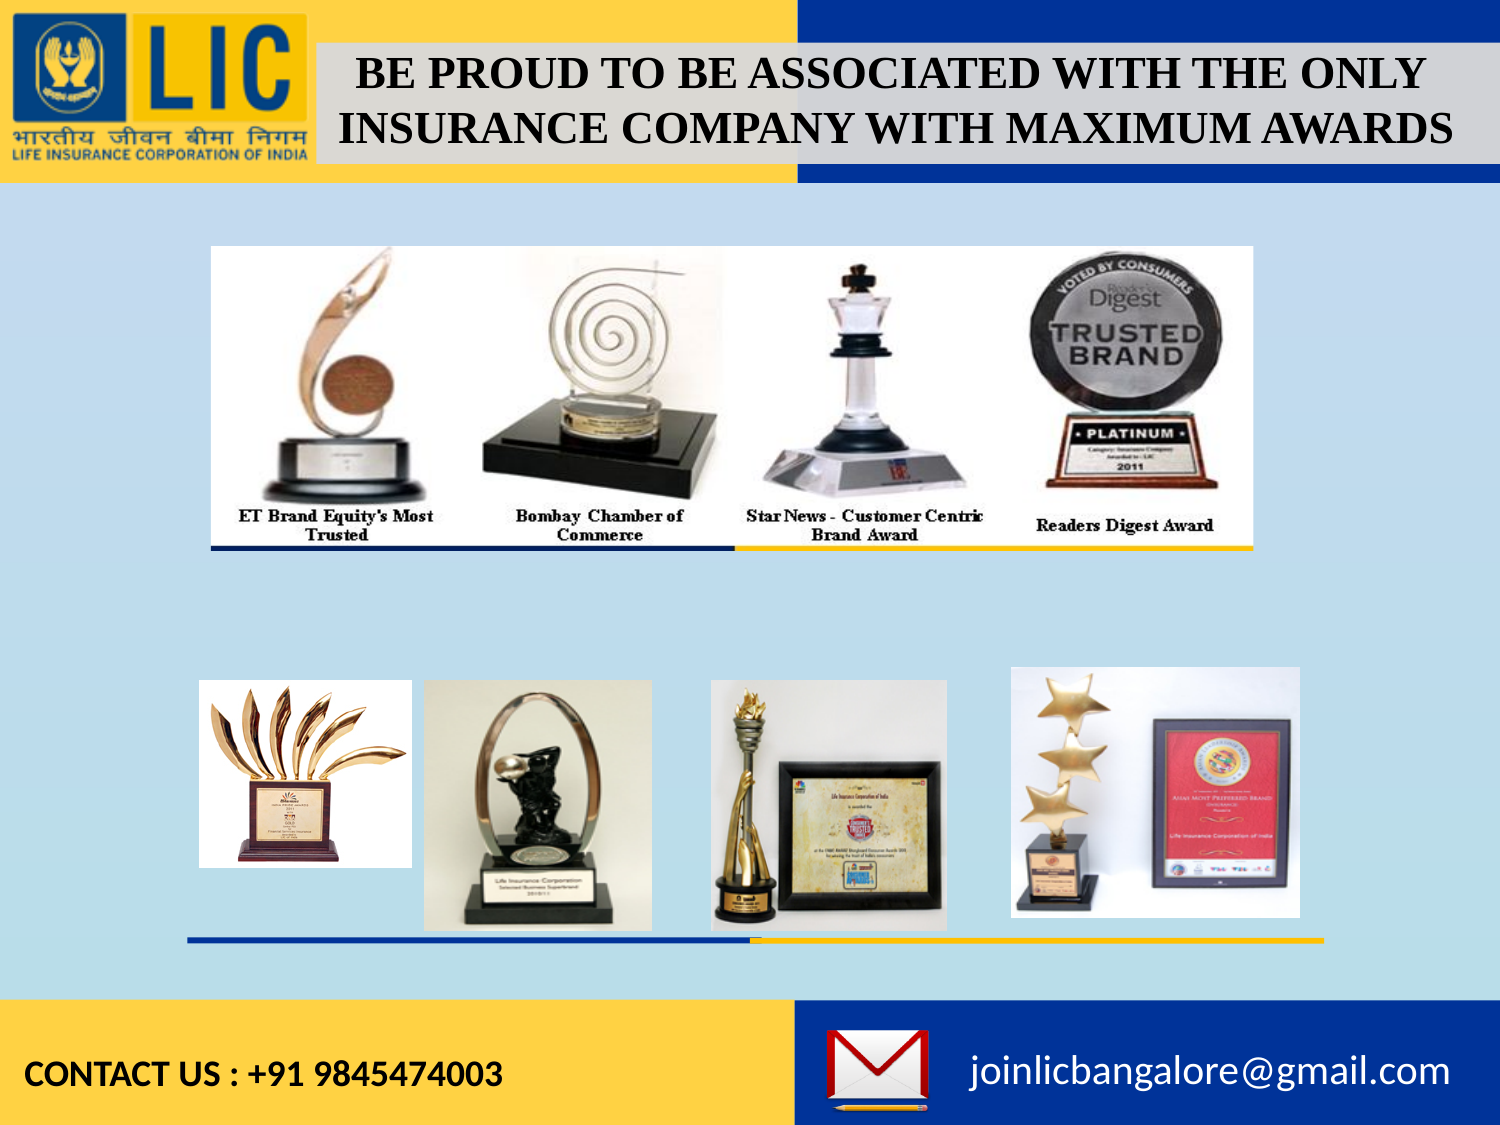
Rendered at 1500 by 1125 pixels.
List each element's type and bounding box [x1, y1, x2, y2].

picture [11, 11, 312, 163]
text_box [185, 935, 748, 945]
text_box [748, 936, 1326, 946]
text_box [0, 999, 1500, 1125]
picture [210, 245, 1254, 551]
text_box [198, 667, 1300, 931]
text_box [0, 0, 1500, 184]
